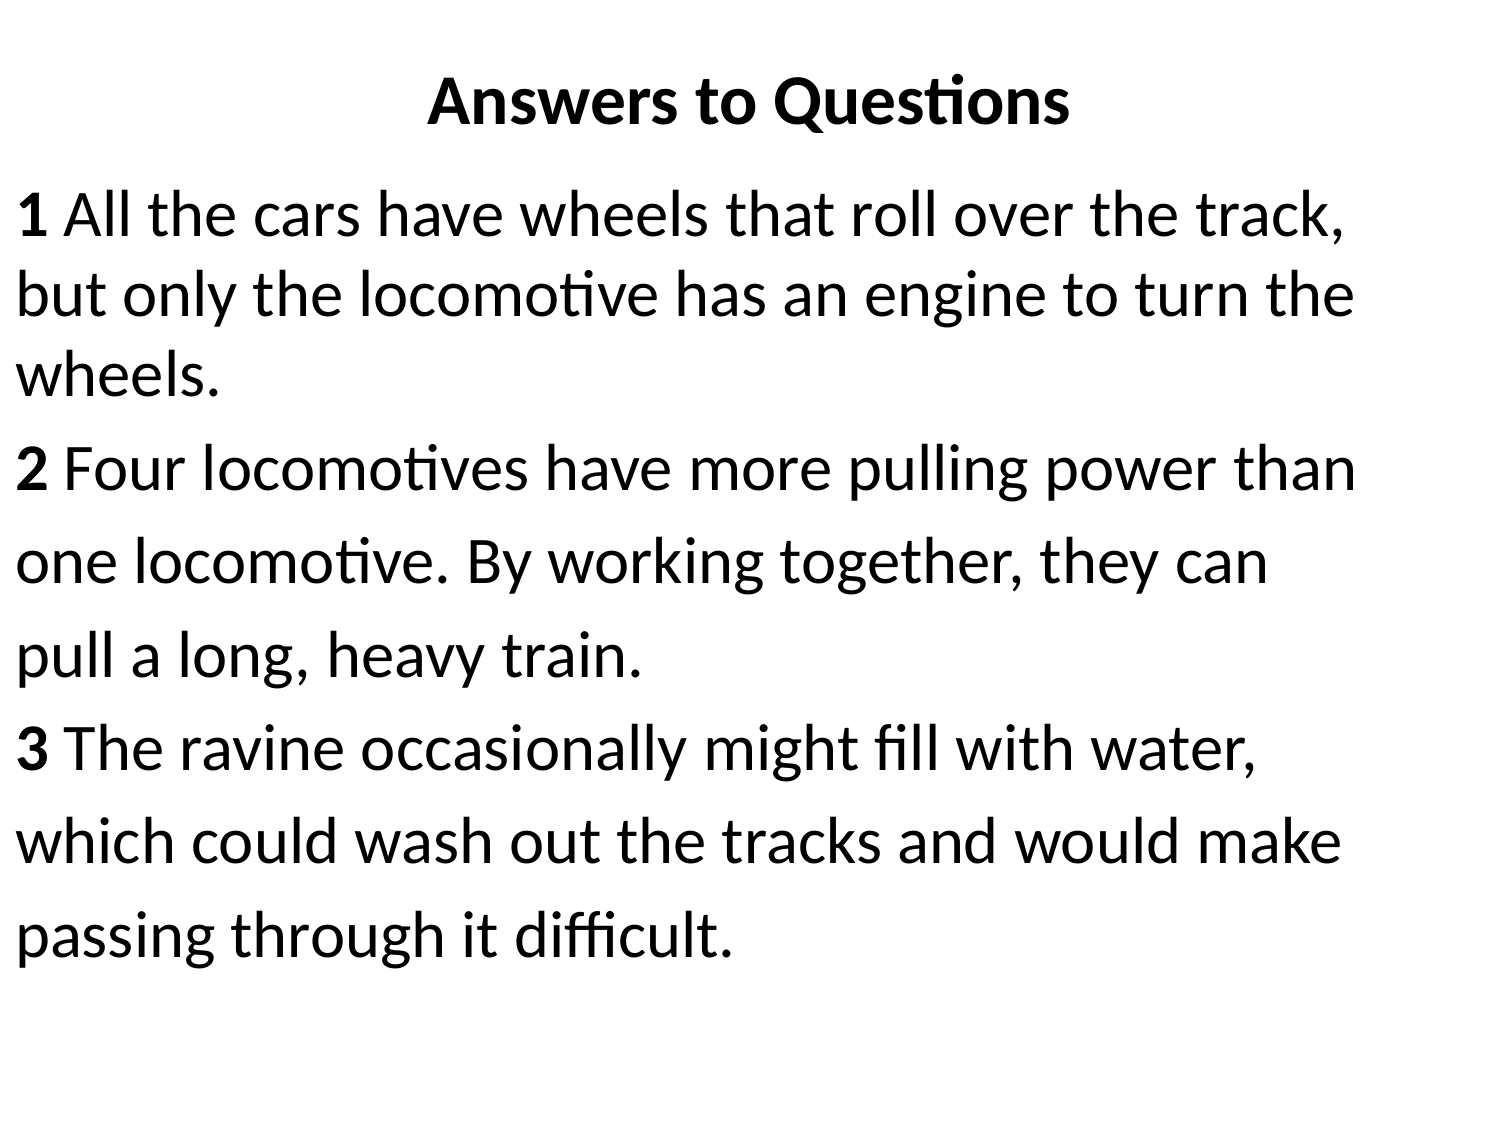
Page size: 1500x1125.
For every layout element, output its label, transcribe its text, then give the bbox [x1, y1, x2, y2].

title Answers to Questions [75, 45, 1425, 162]
list 1 All the cars have wheels that roll over the track, but only the locomotive has an engine to turn the wheels. 2 Four locomotives have more pulling power than one locomotive. By working together, they can pull a long, heavy train. 3 The ravine occasionally might fill with water, which could wash out the tracks and would make passing through it difficult. [0, 162, 1425, 1005]
